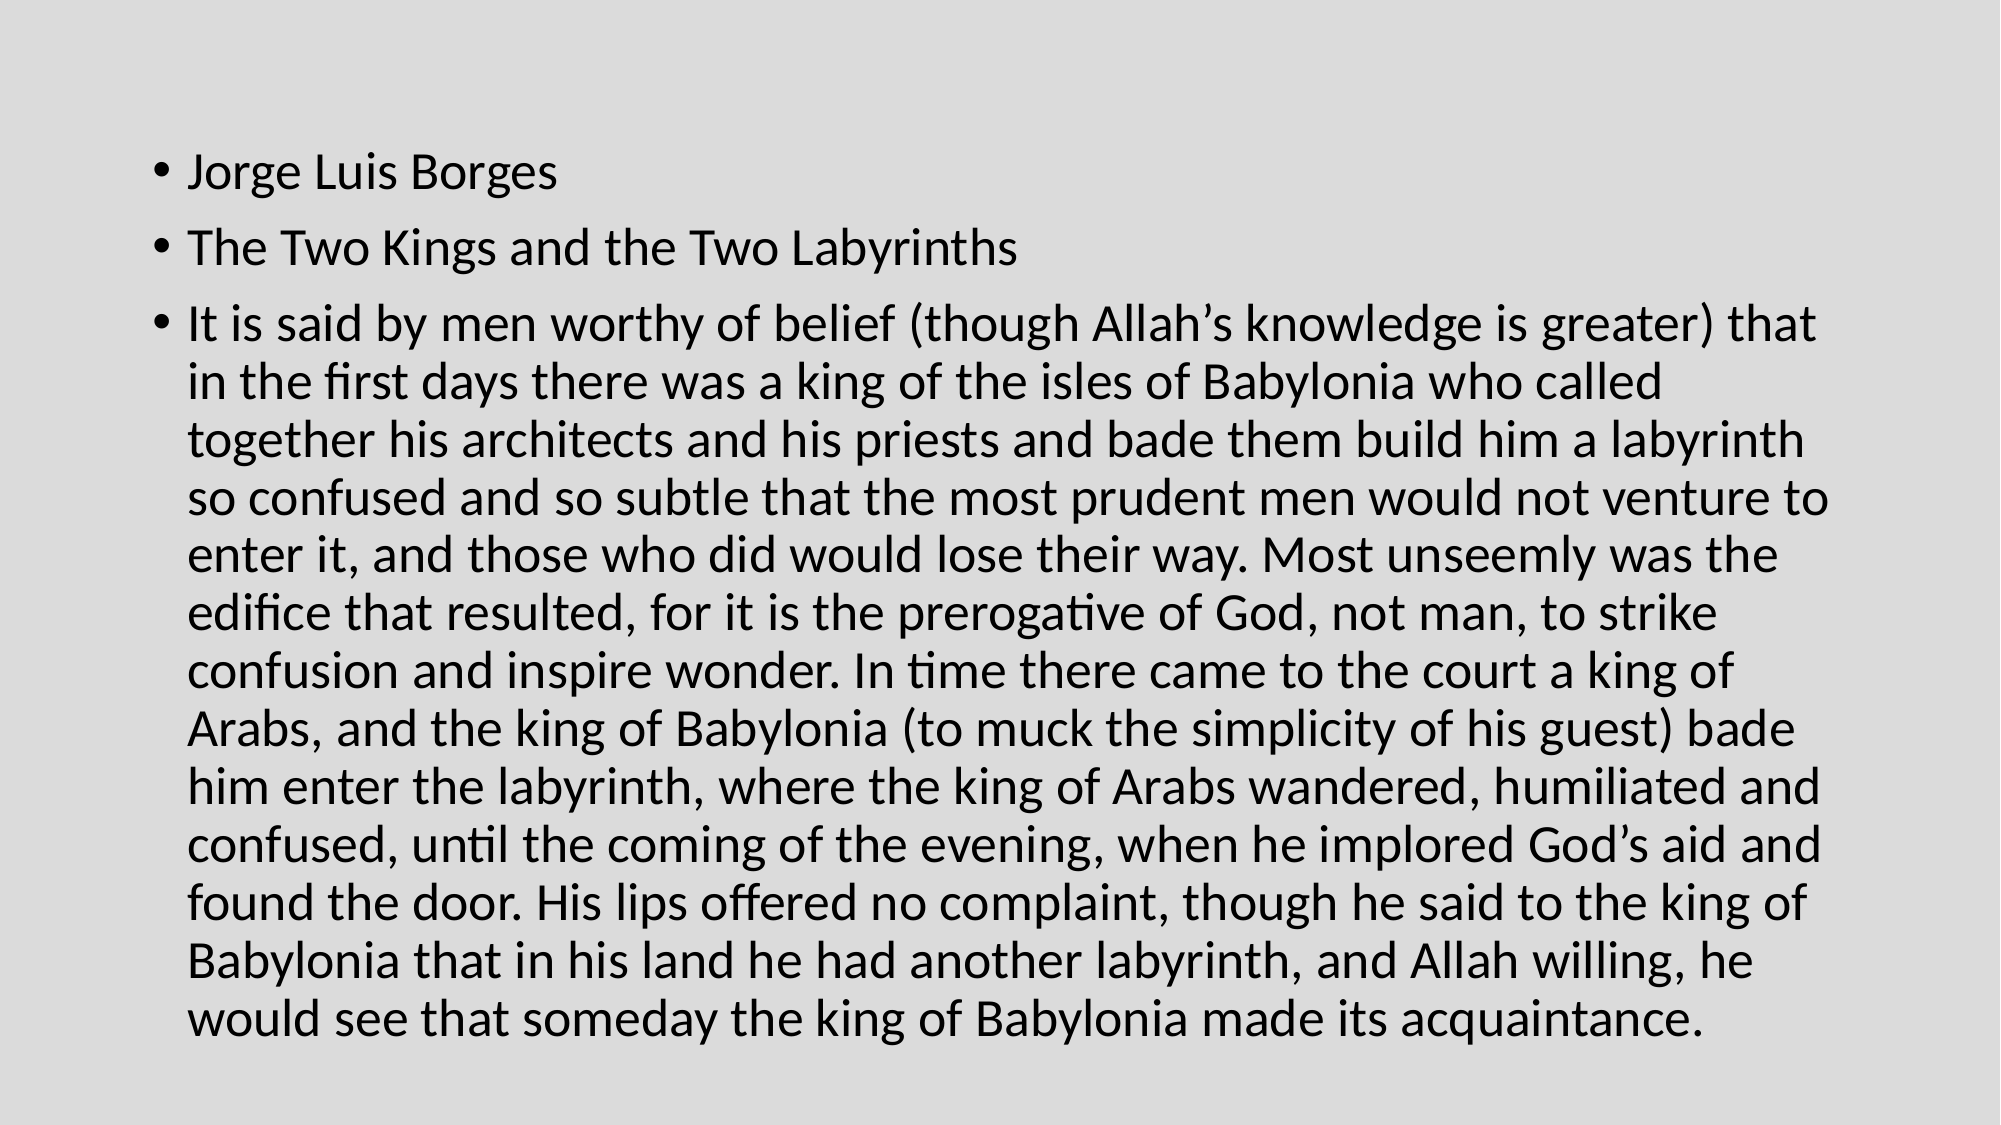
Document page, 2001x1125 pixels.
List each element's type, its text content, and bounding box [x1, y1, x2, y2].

list Jorge Luis Borges The Two Kings and the Two Labyrinths It is said by men worthy of belief (though Allah’s knowledge is greater) that in the first days there was a king of the isles of Babylonia who called together his architects and his priests and bade them build him a labyrinth so confused and so subtle that the most prudent men would not venture to enter it, and those who did would lose their way. Most unseemly was the edifice that resulted, for it is the prerogative of God, not man, to strike confusion and inspire wonder. In time there came to the court a king of Arabs, and the king of Babylonia (to muck the simplicity of his guest) bade him enter the labyrinth, where the king of Arabs wandered, humiliated and confused, until the coming of the evening, when he implored God’s aid and found the door. His lips offered no complaint, though he said to the king of Babylonia that in his land he had another labyrinth, and Allah willing, he would see that someday the king of Babylonia made its acquaintance. [137, 135, 1863, 1068]
